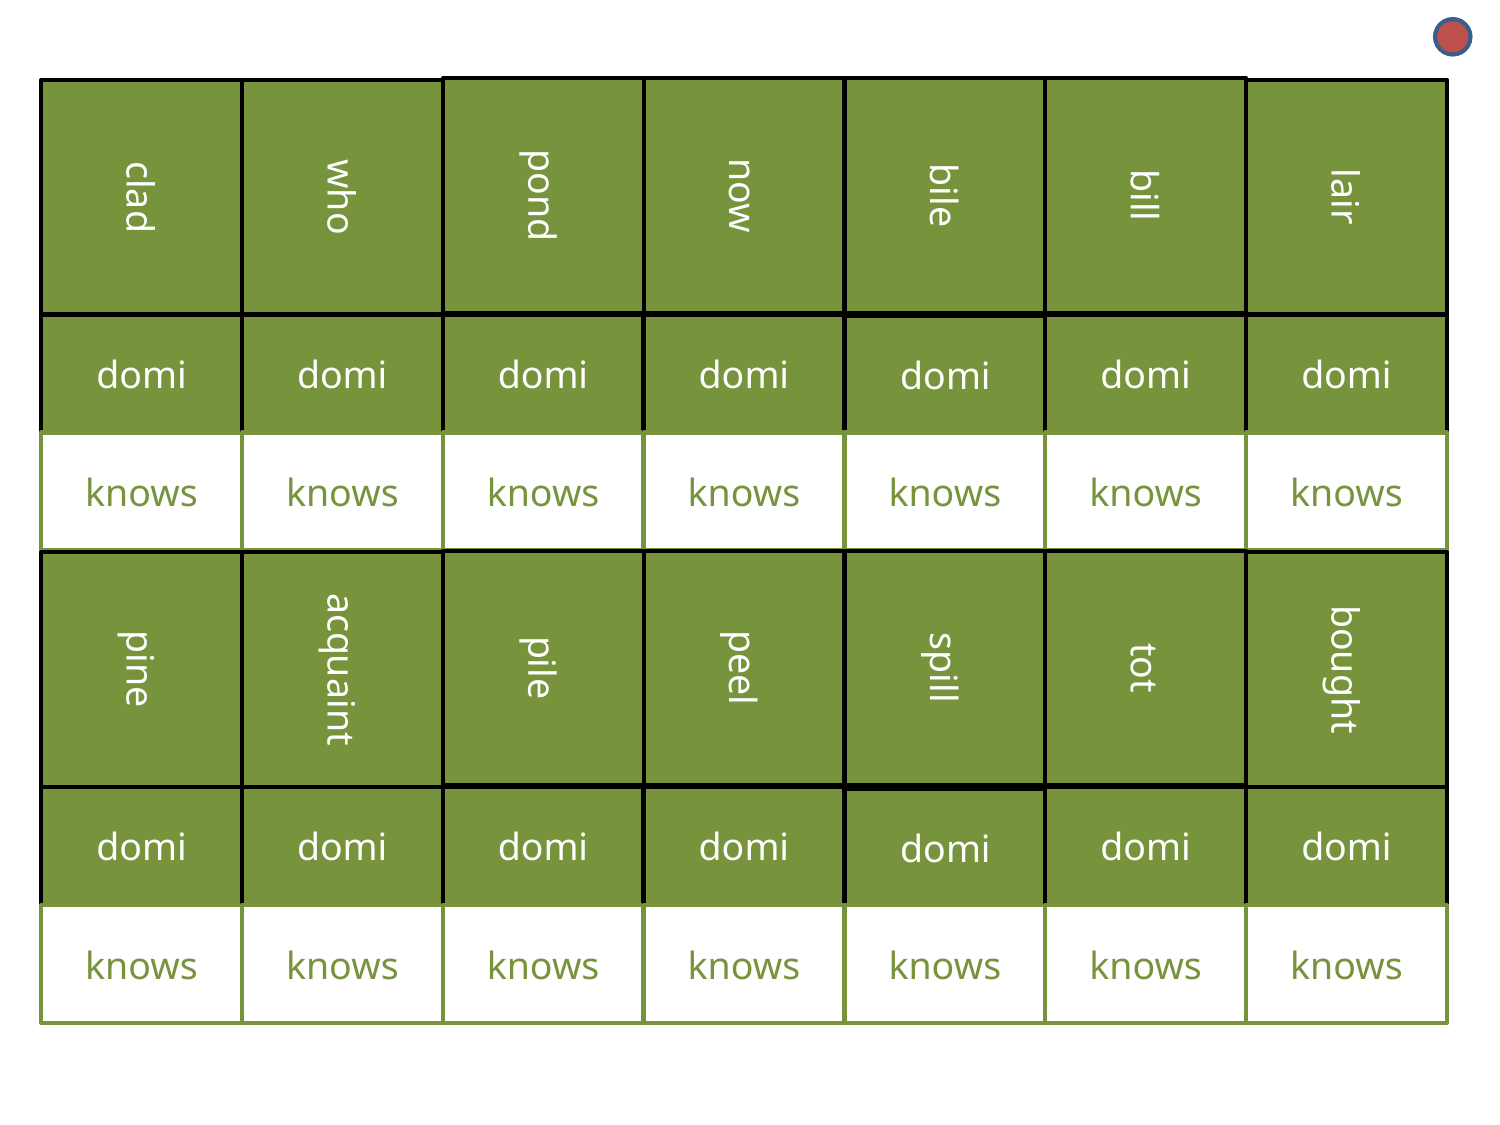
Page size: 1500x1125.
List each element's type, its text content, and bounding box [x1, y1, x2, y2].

text_box acquaint [240, 550, 441, 785]
text_box domi [441, 785, 642, 903]
text_box knows [441, 903, 642, 1025]
text_box lair [1244, 78, 1449, 316]
text_box knows [441, 430, 642, 549]
text_box knows [642, 903, 842, 1025]
text_box domi [39, 785, 240, 903]
text_box peel [642, 549, 843, 785]
text_box tot [1043, 549, 1248, 785]
text_box pile [441, 549, 642, 785]
text_box domi [441, 315, 642, 430]
text_box domi [1043, 785, 1244, 903]
text_box knows [1244, 430, 1449, 550]
text_box who [240, 78, 445, 316]
text_box spill [843, 549, 1043, 786]
text_box bill [1043, 76, 1248, 315]
text_box domi [642, 315, 843, 430]
text_box domi [1244, 316, 1449, 430]
text_box knows [842, 903, 1043, 1025]
text_box knows [1043, 903, 1244, 1025]
text_box clad [39, 78, 240, 316]
text_box domi [1244, 785, 1449, 903]
text_box knows [240, 430, 441, 550]
text_box knows [39, 430, 240, 550]
text_box knows [39, 903, 240, 1025]
text_box domi [843, 786, 1043, 903]
text_box knows [240, 903, 441, 1025]
text_box bile [843, 76, 1043, 315]
text_box pine [39, 550, 240, 785]
text_box domi [240, 785, 441, 903]
text_box knows [842, 430, 1043, 549]
text_box domi [240, 316, 441, 430]
text_box bought [1244, 550, 1449, 785]
text_box domi [642, 785, 846, 903]
text_box now [642, 76, 843, 315]
text_box knows [1244, 903, 1449, 1025]
text_box knows [642, 430, 842, 549]
text_box pond [441, 76, 642, 315]
text_box domi [1043, 315, 1244, 430]
text_box knows [1043, 430, 1244, 549]
text_box domi [39, 316, 240, 430]
text_box domi [843, 315, 1043, 430]
text_box [1432, 16, 1473, 57]
